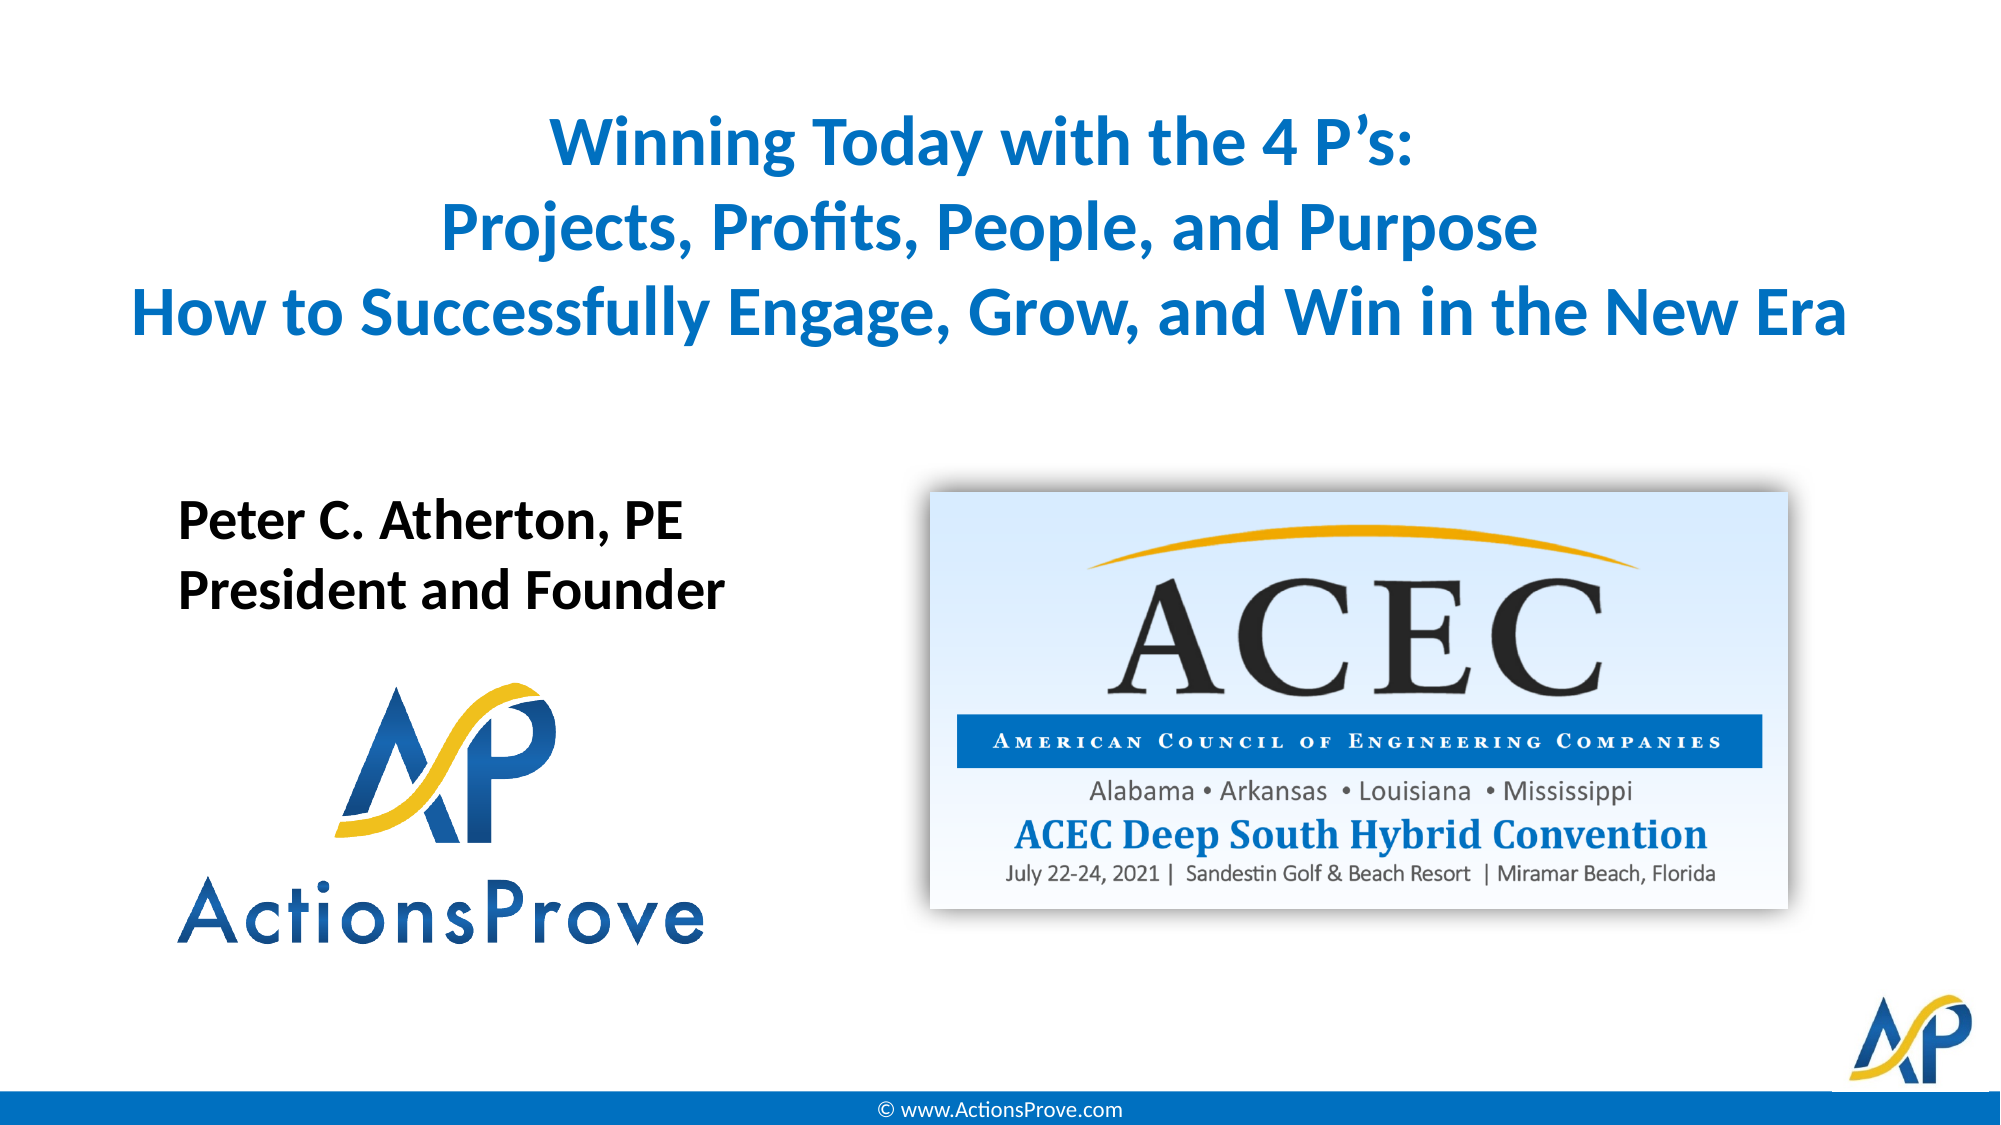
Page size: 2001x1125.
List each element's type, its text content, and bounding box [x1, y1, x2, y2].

picture [151, 538, 750, 989]
text_box Winning Today with the 4 P’s: Projects, Profits, People, and Purpose How to Successfully Engage, Grow, and Win in the New Era [97, 87, 1885, 357]
picture [930, 492, 1788, 909]
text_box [0, 989, 2000, 1125]
text_box Peter C. Atherton, PE President and Founder [163, 473, 903, 699]
